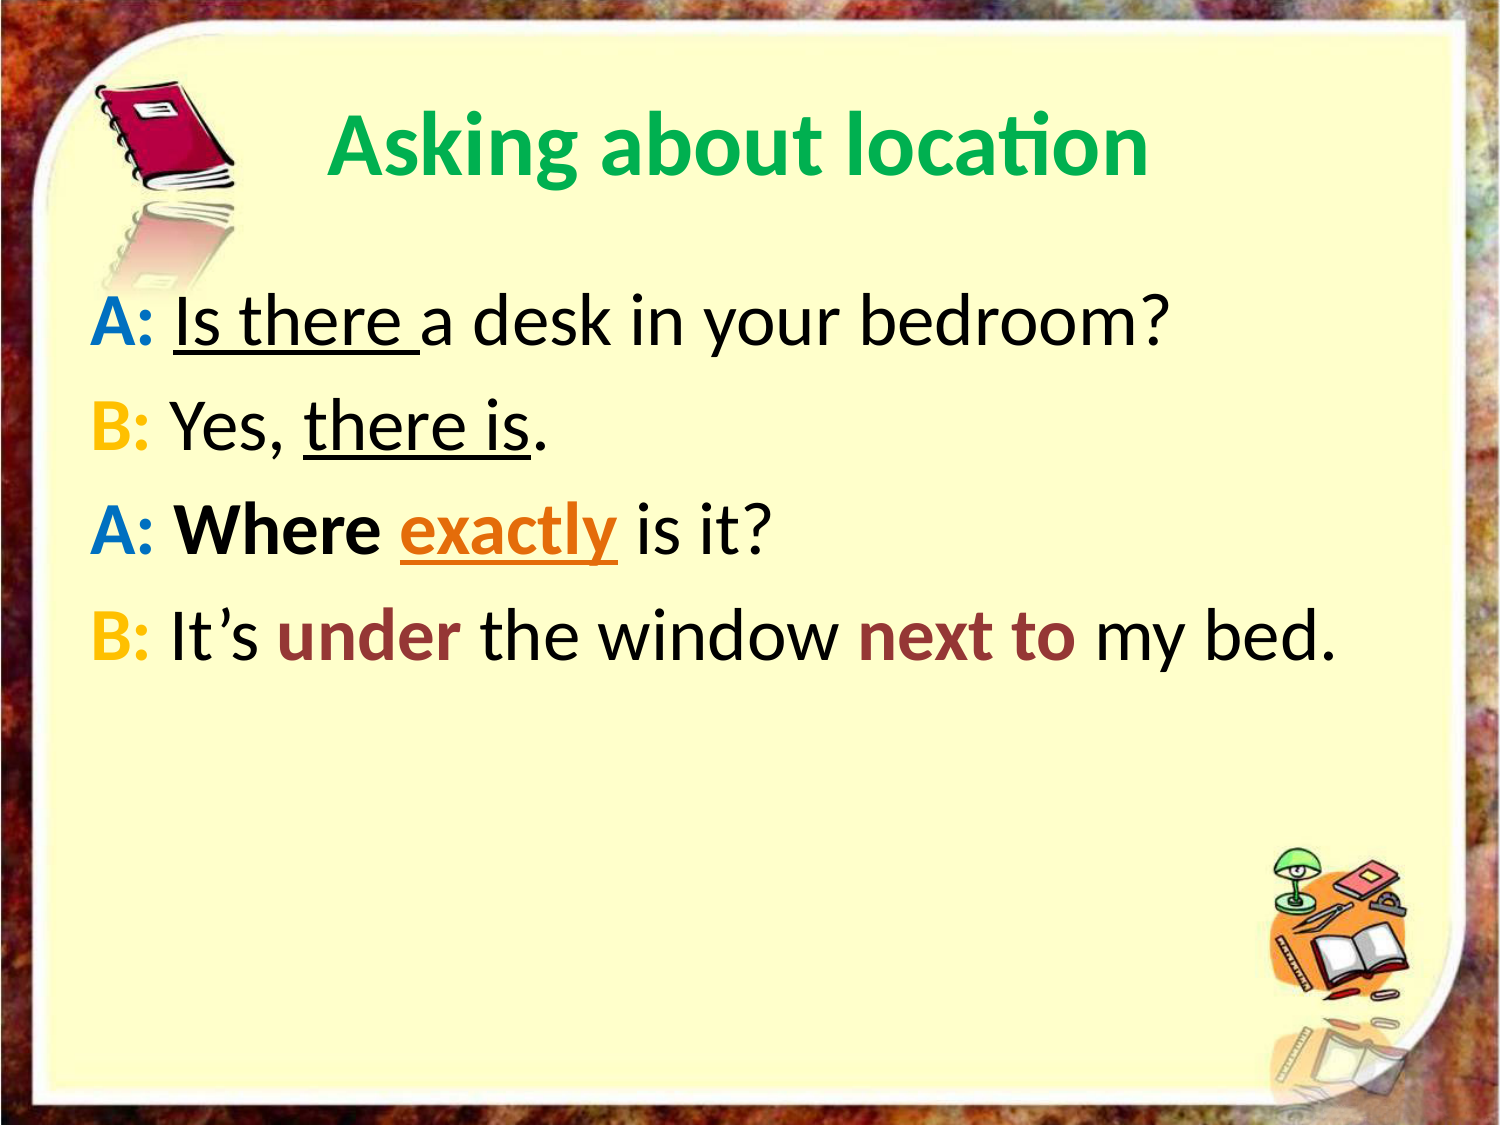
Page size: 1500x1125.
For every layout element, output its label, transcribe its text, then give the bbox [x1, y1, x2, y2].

list A: Is there a desk in your bedroom? B: Yes, there is. A: Where exactly is it? B: It’s under the window next to my bed. [75, 262, 1425, 1005]
picture [0, 0, 1500, 1125]
title Asking about location [75, 45, 1425, 233]
